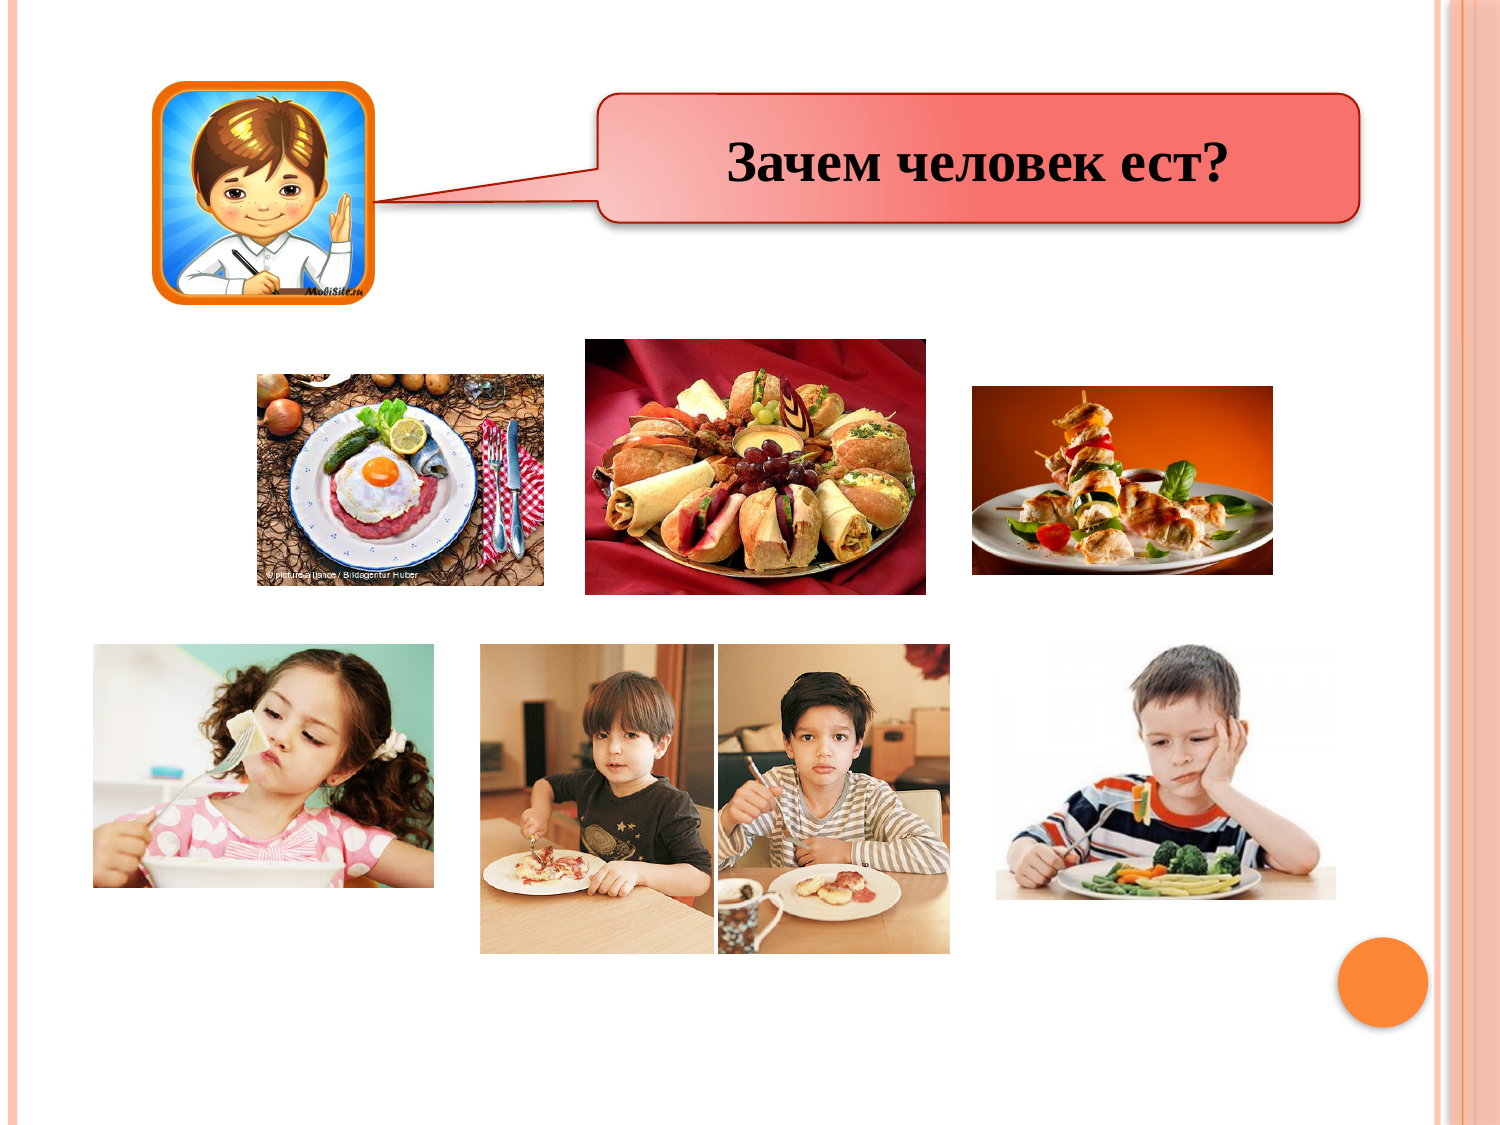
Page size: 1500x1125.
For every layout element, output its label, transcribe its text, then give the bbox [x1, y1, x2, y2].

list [257, 374, 544, 587]
picture [995, 643, 1337, 900]
picture [93, 643, 435, 888]
picture [151, 81, 376, 306]
picture [972, 386, 1274, 575]
picture [585, 339, 927, 596]
text_box Зачем человек ест? [381, 92, 1361, 224]
picture [479, 643, 950, 955]
